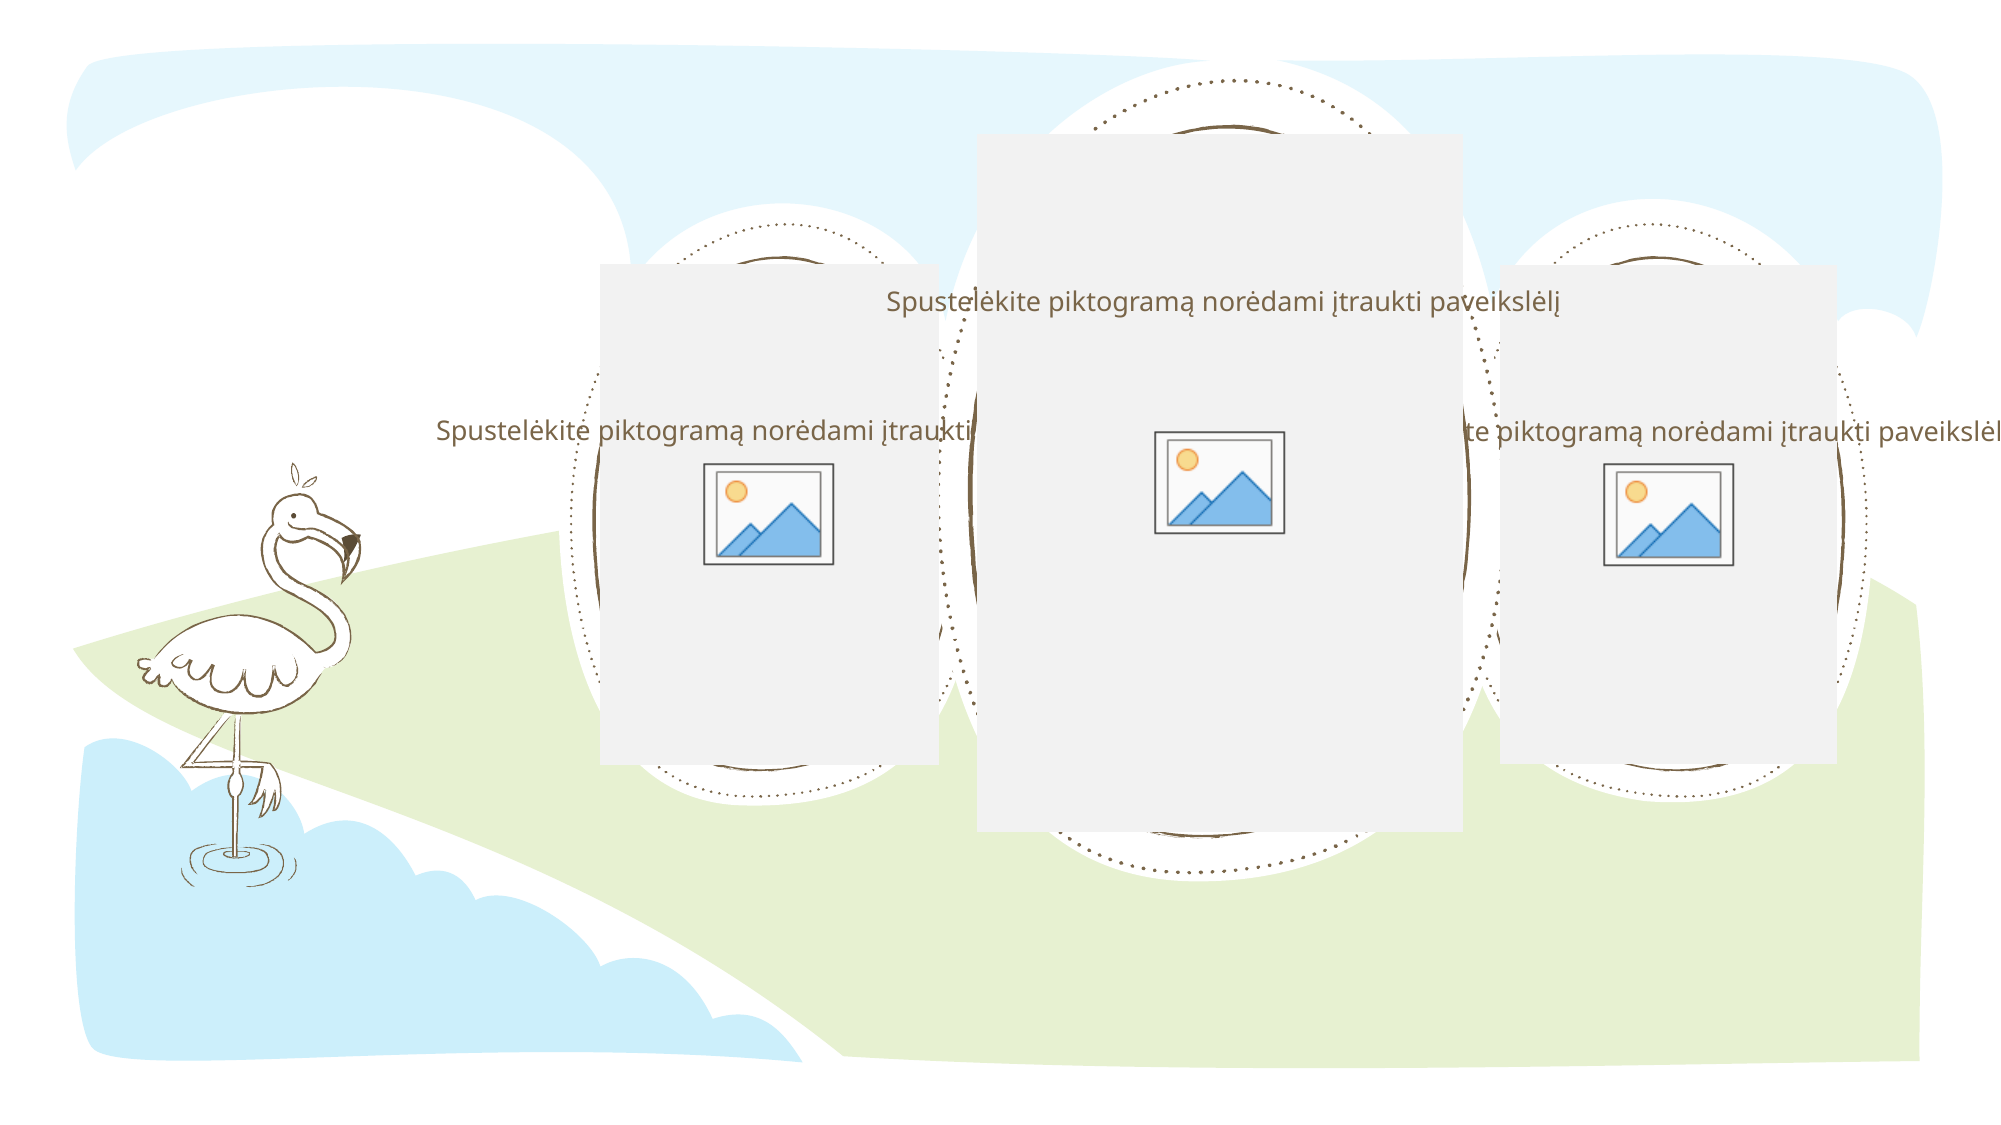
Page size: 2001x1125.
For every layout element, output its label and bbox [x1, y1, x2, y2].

picture [599, 263, 940, 766]
picture [1499, 264, 1838, 765]
picture [976, 134, 1463, 833]
